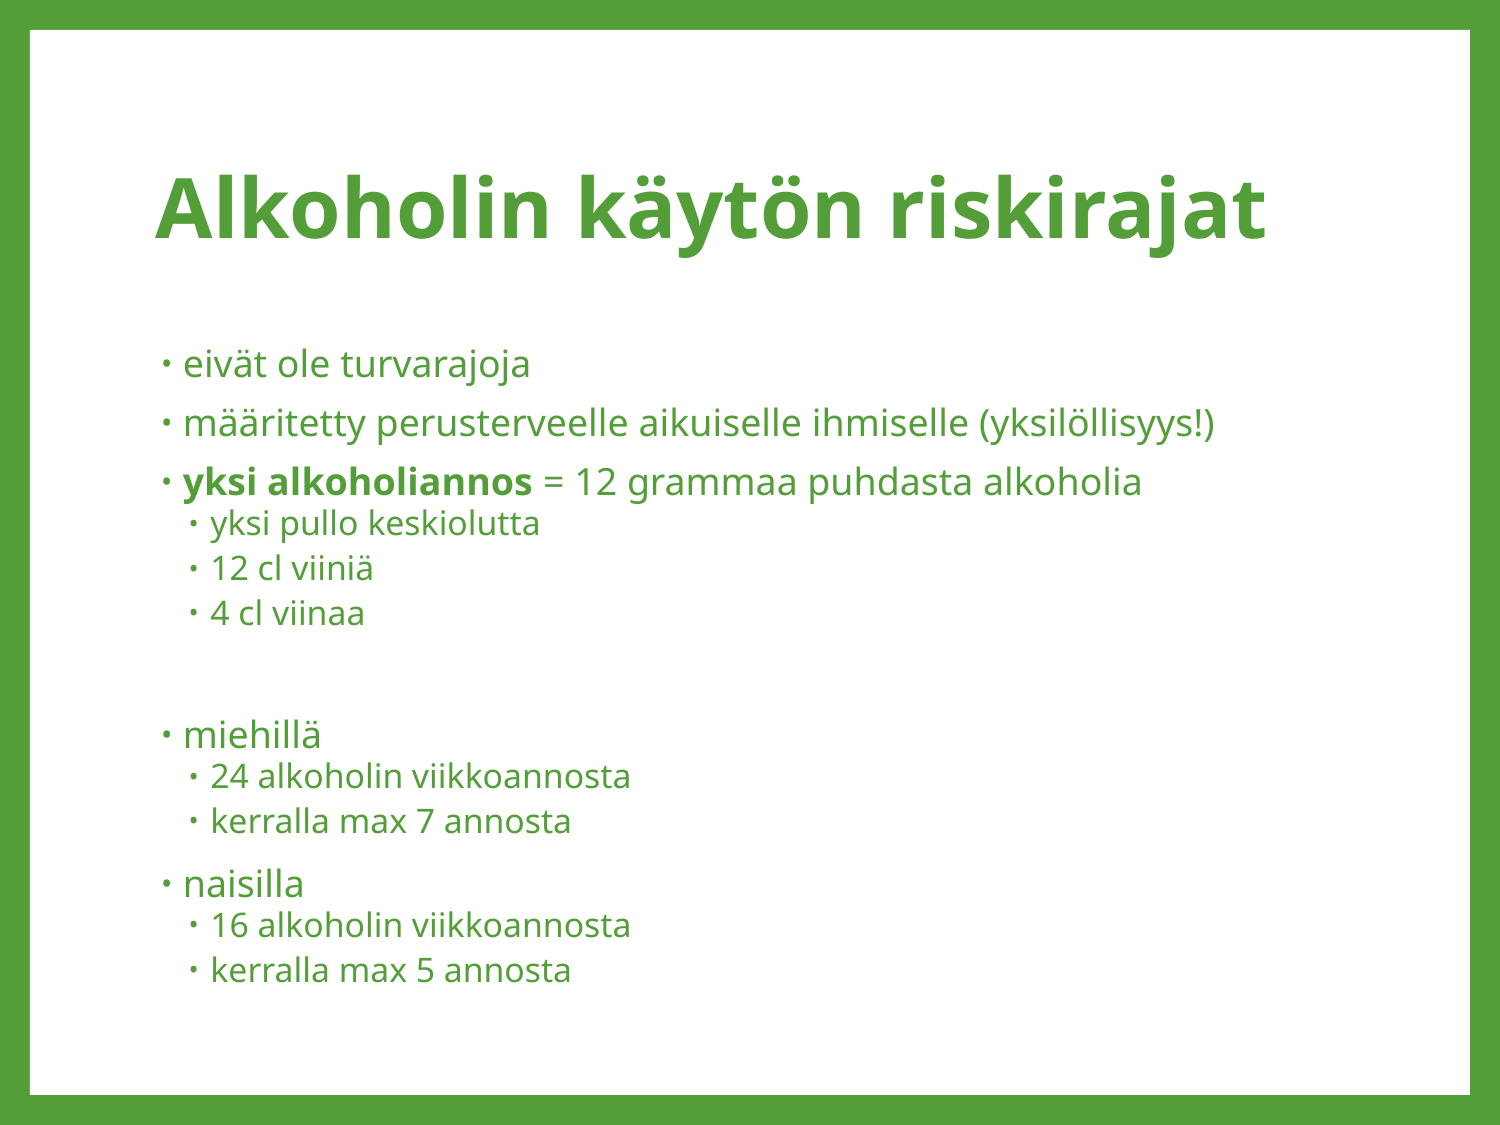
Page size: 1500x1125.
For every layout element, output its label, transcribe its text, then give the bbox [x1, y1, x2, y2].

title Alkoholin käytön riskirajat [140, 99, 1356, 323]
list eivät ole turvarajoja määritetty perusterveelle aikuiselle ihmiselle (yksilöllisyys!) yksi alkoholiannos = 12 grammaa puhdasta alkoholia yksi pullo keskiolutta 12 cl viiniä 4 cl viinaa miehillä 24 alkoholin viikkoannosta kerralla max 7 annosta naisilla 16 alkoholin viikkoannosta kerralla max 5 annosta [140, 337, 1356, 1000]
